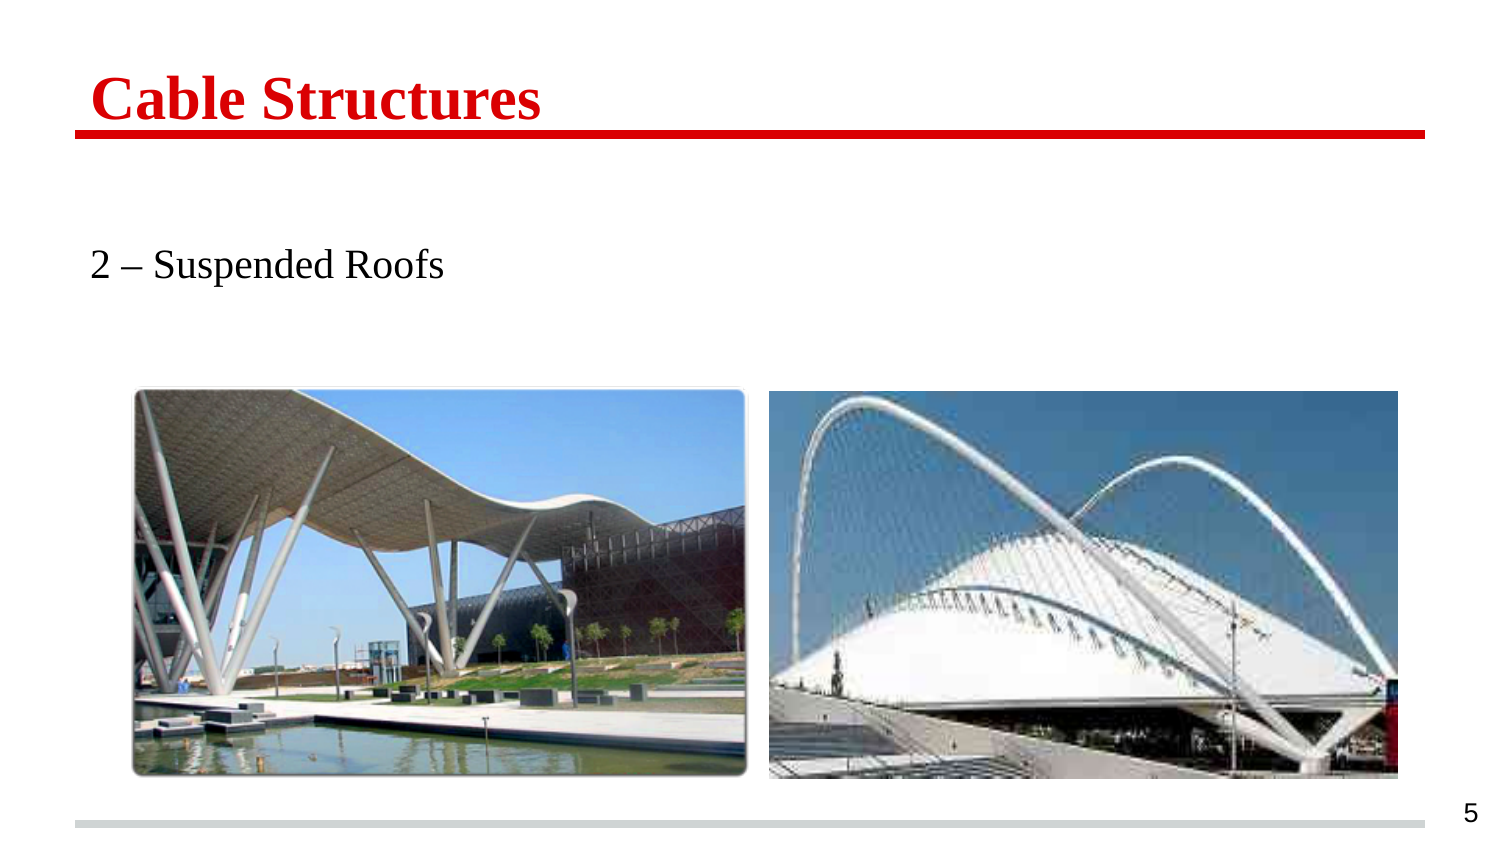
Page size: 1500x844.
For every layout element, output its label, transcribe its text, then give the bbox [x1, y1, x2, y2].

picture [129, 385, 751, 779]
title Cable Structures [75, 34, 1425, 147]
picture [768, 391, 1399, 779]
text_box 2 – Suspended Roofs [74, 221, 698, 311]
slide_number 5 [1403, 779, 1494, 844]
